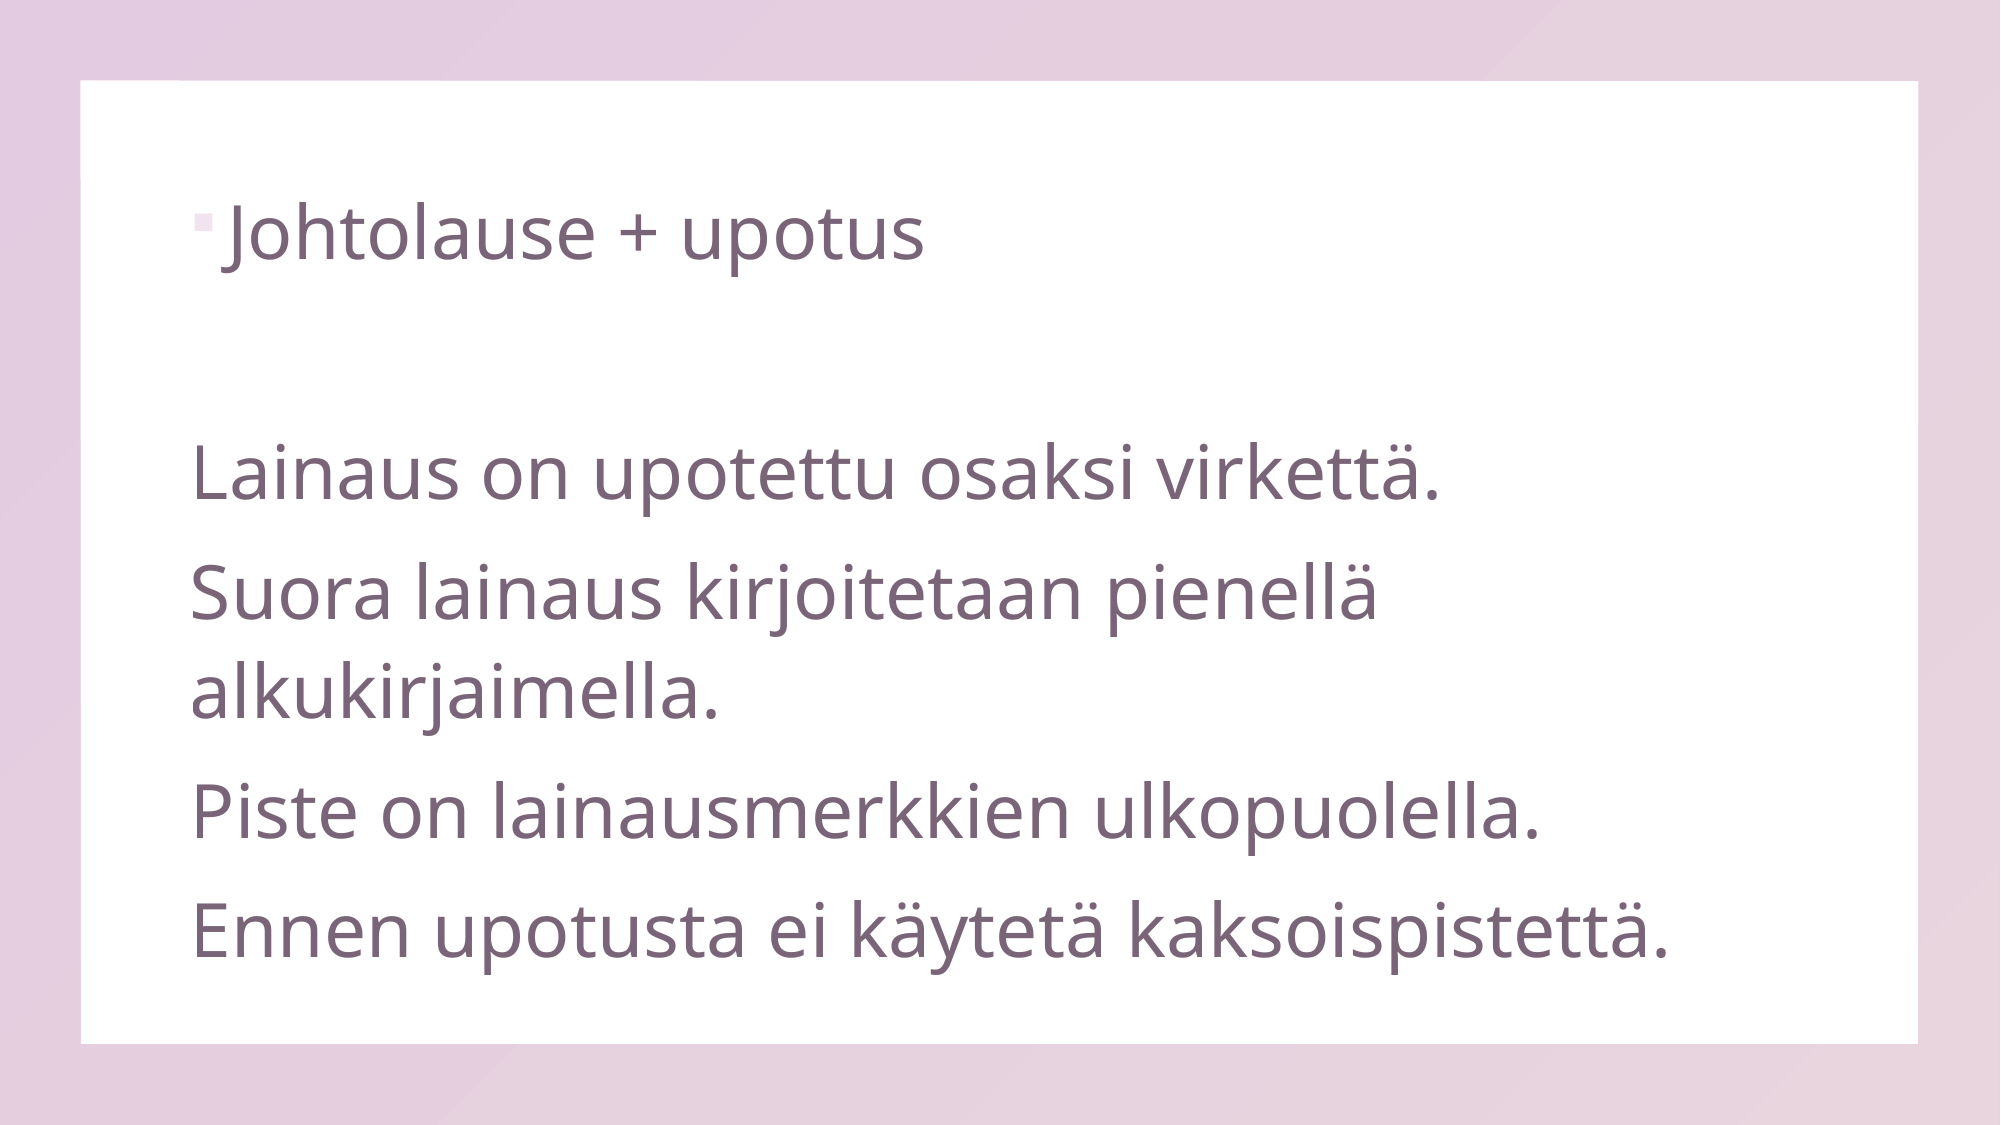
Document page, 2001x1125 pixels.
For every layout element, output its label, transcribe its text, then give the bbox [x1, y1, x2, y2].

list Johtolause + upotus Lainaus on upotettu osaksi virkettä. Suora lainaus kirjoitetaan pienellä alkukirjaimella. Piste on lainausmerkkien ulkopuolella. Ennen upotusta ei käytetä kaksoispistettä. [137, 168, 1863, 1014]
